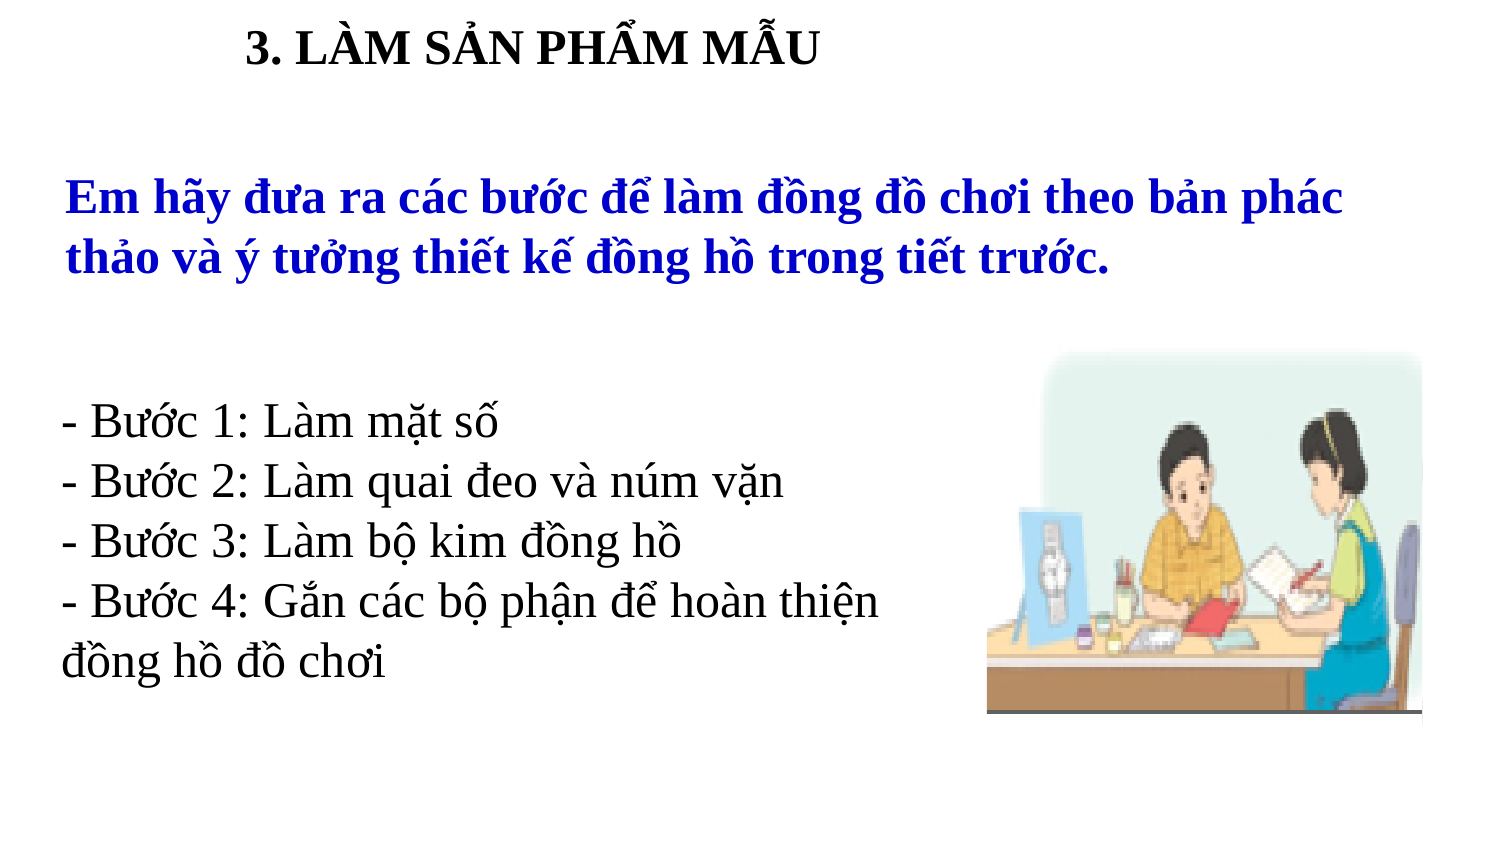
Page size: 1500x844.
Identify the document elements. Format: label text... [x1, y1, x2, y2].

text_box - Bước 1: Làm mặt số - Bước 2: Làm quai đeo và núm vặn - Bước 3: Làm bộ kim đồng hồ - Bước 4: Gắn các bộ phận để hoàn thiện đồng hồ đồ chơi [46, 379, 960, 695]
text_box Em hãy đưa ra các bước để làm đồng đồ chơi theo bản phác thảo và ý tưởng thiết kế đồng hồ trong tiết trước. [50, 156, 1459, 352]
picture [986, 318, 1423, 732]
text_box 3. LÀM SẢN PHẨM MẪU [230, 7, 1500, 83]
